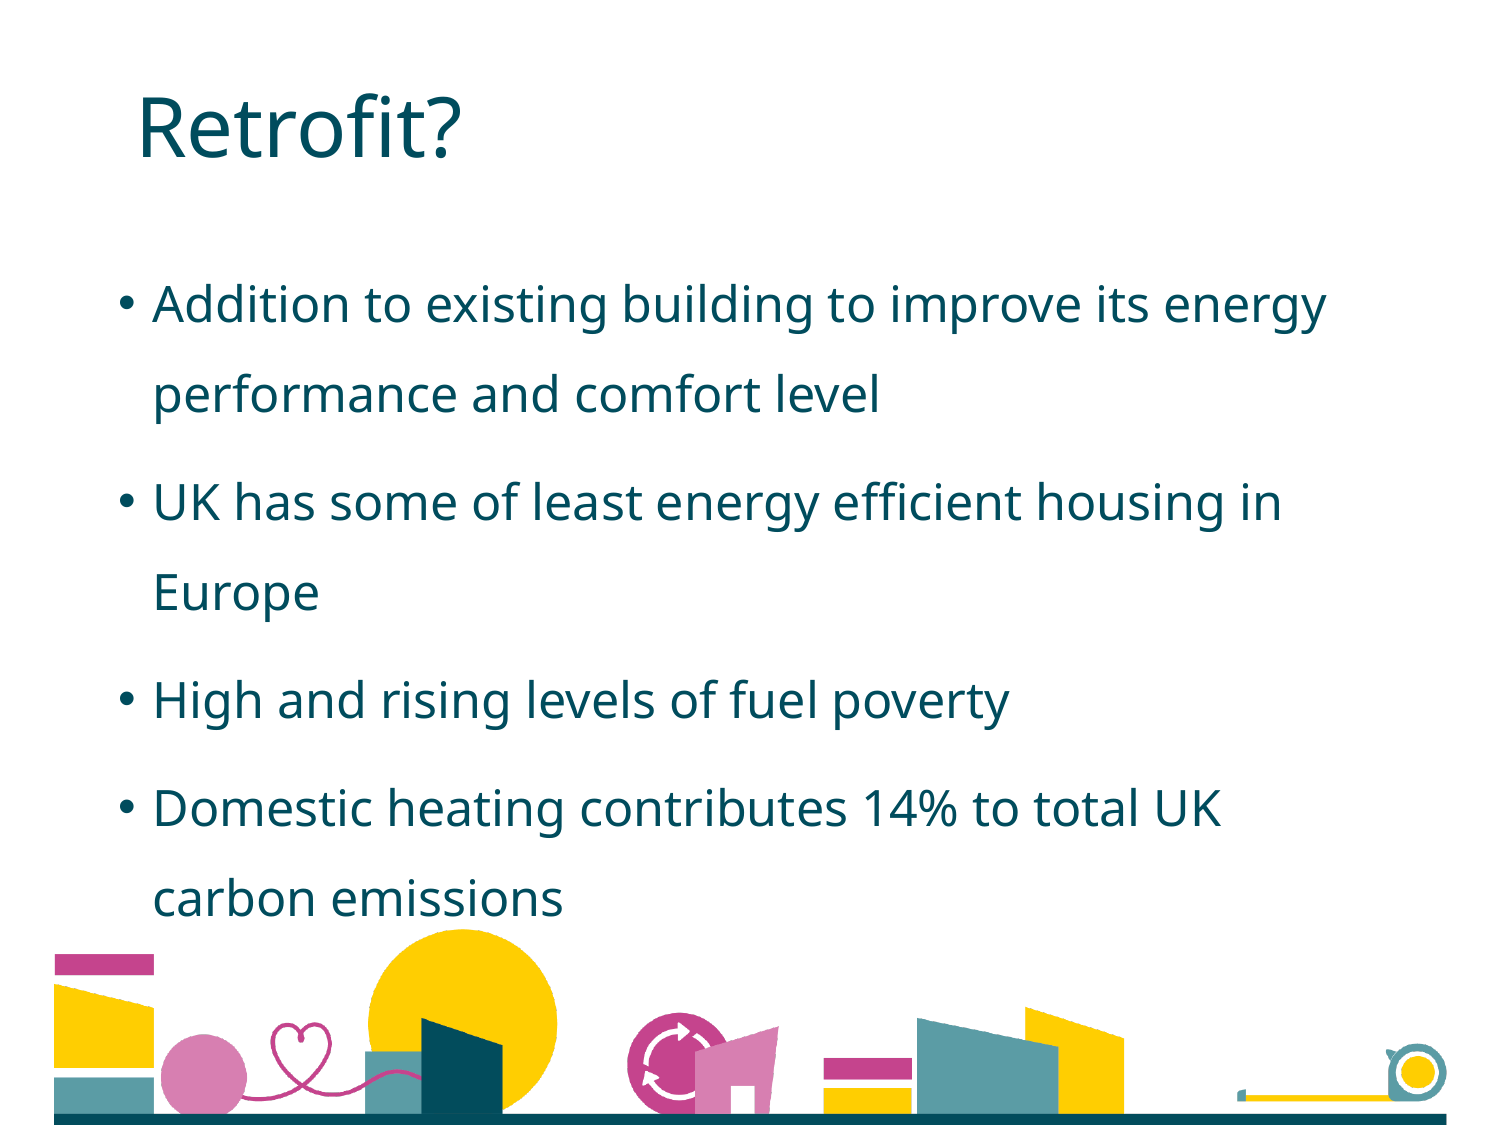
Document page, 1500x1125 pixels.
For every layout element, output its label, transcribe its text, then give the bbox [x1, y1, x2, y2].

title Retrofit? [120, 63, 1415, 199]
list Addition to existing building to improve its energy performance and comfort level UK has some of least energy efficient housing in Europe High and rising levels of fuel poverty Domestic heating contributes 14% to total UK carbon emissions [103, 234, 1397, 935]
picture [0, 724, 1500, 1125]
